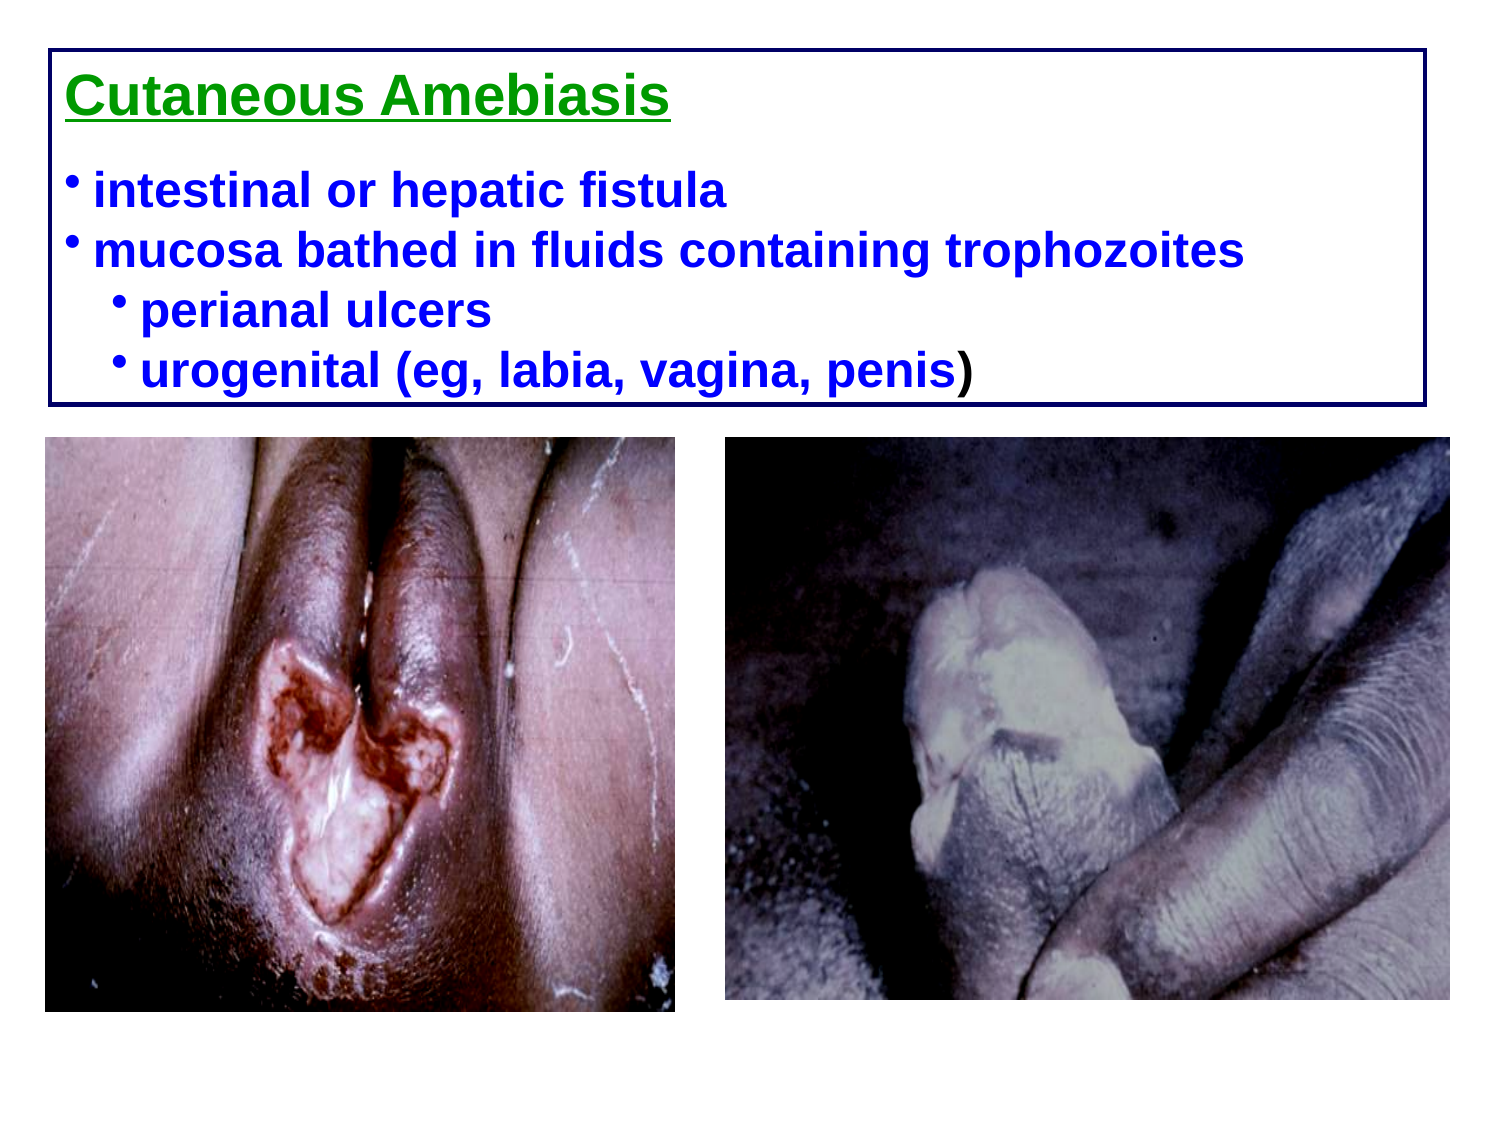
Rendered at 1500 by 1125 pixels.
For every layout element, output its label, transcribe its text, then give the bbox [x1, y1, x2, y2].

picture [45, 437, 676, 1012]
text_box Cutaneous Amebiasis intestinal or hepatic fistula mucosa bathed in fluids containing trophozoites perianal ulcers urogenital (eg, labia, vagina, penis) [50, 49, 1425, 405]
picture [724, 437, 1451, 1001]
